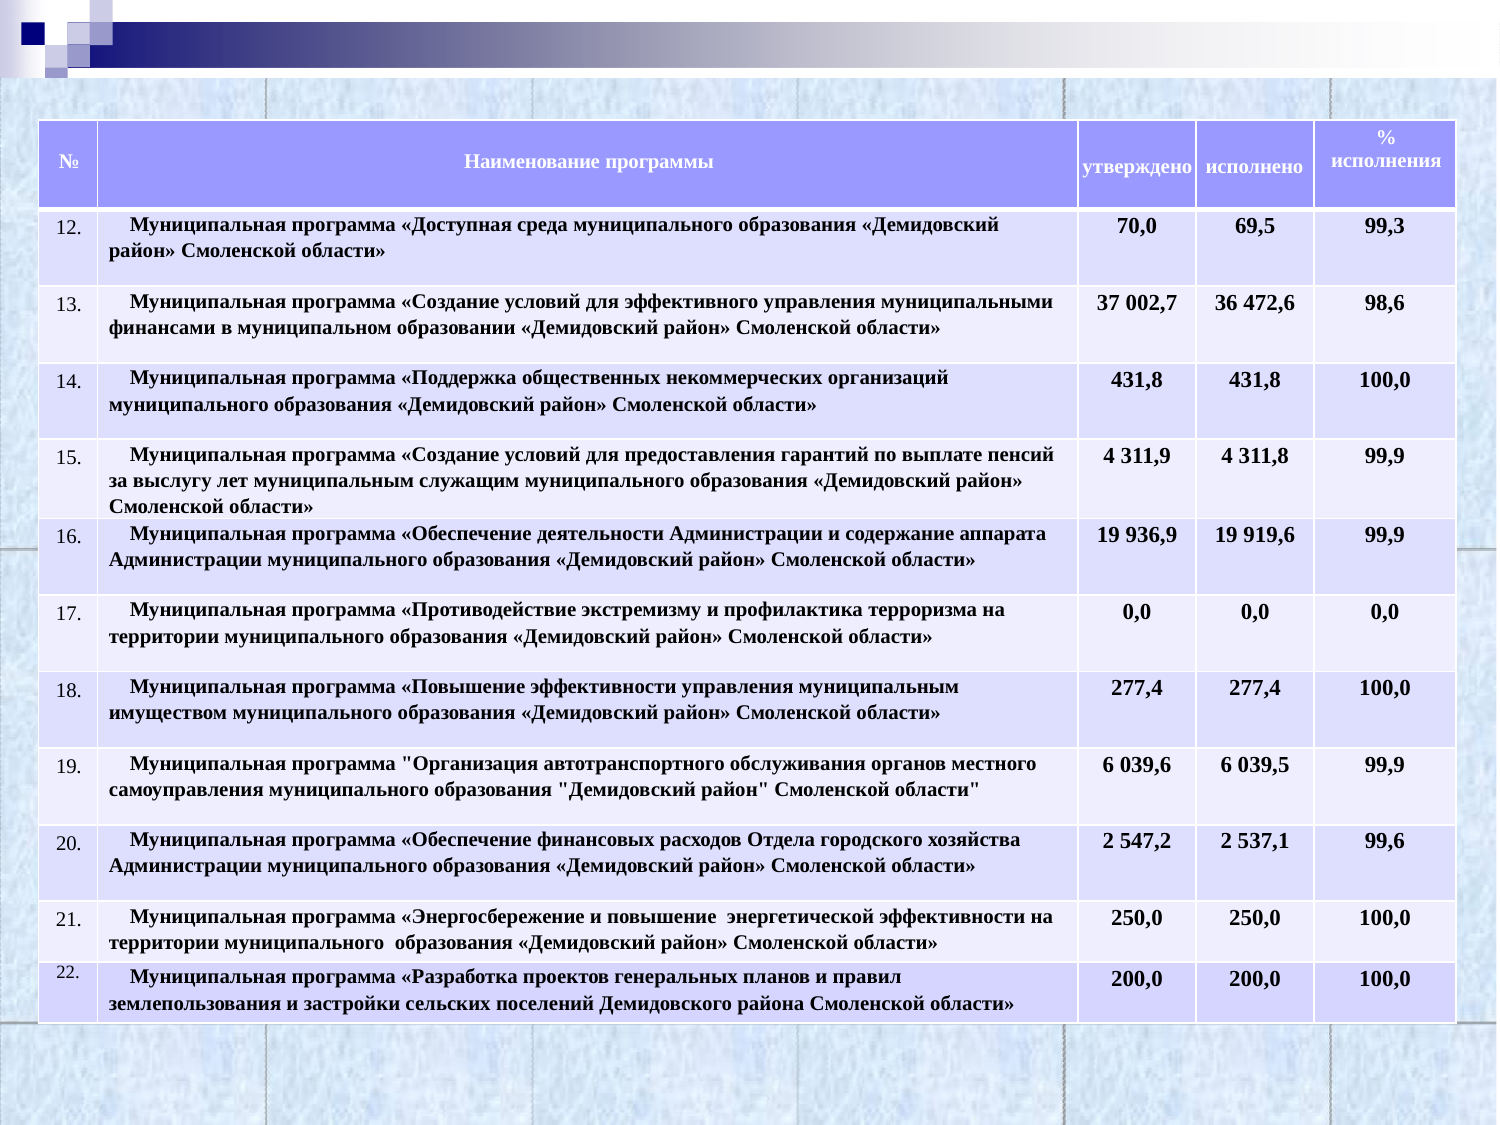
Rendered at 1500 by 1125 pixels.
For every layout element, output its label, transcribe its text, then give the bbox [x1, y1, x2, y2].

table_cell 99,6 [1315, 826, 1455, 900]
text_box [89, 0, 113, 22]
table_cell 200,0 [1079, 963, 1195, 1022]
table_cell 277,4 [1197, 672, 1313, 747]
table_cell 6 039,6 [1079, 749, 1195, 824]
table_cell 19 919,6 [1197, 519, 1313, 594]
text_box [0, 78, 1497, 1125]
table_cell 2 547,2 [1079, 826, 1195, 900]
table_cell 14. [39, 364, 97, 438]
table_cell 200,0 [1197, 963, 1313, 1022]
text_box [45, 45, 67, 67]
table_cell Муниципальная программа «Энергосбережение и повышение энергетической эффективности на территории муниципального образования «Демидовский район» Смоленской области» [98, 902, 1077, 961]
text_box [21, 22, 45, 45]
text_box [89, 22, 113, 46]
text_box [67, 22, 89, 44]
table_cell 70,0 [1079, 212, 1195, 285]
table_cell 2 537,1 [1197, 826, 1313, 900]
table_cell 20. [39, 826, 97, 900]
table_header утверждено [1079, 121, 1195, 207]
table_cell 0,0 [1315, 596, 1455, 671]
table_cell 36 472,6 [1197, 287, 1313, 362]
table_cell 22. [39, 963, 97, 1022]
table_cell 6 039,5 [1197, 749, 1313, 824]
text_box [0, 0, 47, 78]
table_cell 69,5 [1197, 212, 1313, 285]
table_cell 12. [39, 212, 97, 285]
table_cell 100,0 [1315, 963, 1455, 1022]
table_cell 99,9 [1315, 440, 1455, 518]
table_cell 98,6 [1315, 287, 1455, 362]
table_cell Муниципальная программа «Доступная среда муниципального образования «Демидовский район» Смоленской области» [98, 212, 1077, 285]
table_cell 99,9 [1315, 749, 1455, 824]
table_cell 16. [39, 519, 97, 594]
table_cell 37 002,7 [1079, 287, 1195, 362]
table_cell 0,0 [1079, 596, 1195, 671]
table_cell 13. [39, 287, 97, 362]
table_cell Муниципальная программа «Противодействие экстремизму и профилактика терроризма на территории муниципального образования «Демидовский район» Смоленской области» [98, 596, 1077, 671]
table_header Наименование программы [98, 121, 1077, 207]
text_box [67, 44, 90, 68]
table_cell Муниципальная программа «Поддержка общественных некоммерческих организаций муниципального образования «Демидовский район» Смоленской области» [98, 364, 1077, 438]
table_cell 4 311,8 [1197, 440, 1313, 518]
table_cell 250,0 [1197, 902, 1313, 961]
table_cell Муниципальная программа «Обеспечение финансовых расходов Отдела городского хозяйства Администрации муниципального образования «Демидовский район» Смоленской области» [98, 826, 1077, 900]
table_cell Муниципальная программа "Организация автотранспортного обслуживания органов местного самоуправления муниципального образования "Демидовский район" Смоленской области" [98, 749, 1077, 824]
table_cell 0,0 [1197, 596, 1313, 671]
table_cell 19 936,9 [1079, 519, 1195, 594]
table_cell Муниципальная программа «Создание условий для предоставления гарантий по выплате пенсий за выслугу лет муниципальным служащим муниципального образования «Демидовский район» Смоленской области» [98, 440, 1077, 518]
table_cell 431,8 [1079, 364, 1195, 438]
table_cell 4 311,9 [1079, 440, 1195, 518]
text_box [45, 67, 68, 78]
table_cell 100,0 [1315, 902, 1455, 961]
table_cell 15. [39, 440, 97, 518]
table_cell 100,0 [1315, 364, 1455, 438]
text_box [90, 22, 1500, 68]
table_header исполнено [1197, 121, 1313, 207]
table_cell Муниципальная программа «Обеспечение деятельности Администрации и содержание аппарата Администрации муниципального образования «Демидовский район» Смоленской области» [98, 519, 1077, 594]
table_header № [39, 121, 97, 207]
table_cell 100,0 [1315, 672, 1455, 747]
table_cell 250,0 [1079, 902, 1195, 961]
table_cell 19. [39, 749, 97, 824]
table_cell 277,4 [1079, 672, 1195, 747]
table_cell 99,9 [1315, 519, 1455, 594]
table_cell Муниципальная программа «Повышение эффективности управления муниципальным имуществом муниципального образования «Демидовский район» Смоленской области» [98, 672, 1077, 747]
table_header % исполнения [1315, 121, 1455, 207]
table_cell 431,8 [1197, 364, 1313, 438]
table_cell Муниципальная программа «Разработка проектов генеральных планов и правил землепользования и застройки сельских поселений Демидовского района Смоленской области» [98, 963, 1077, 1022]
table_cell Муниципальная программа «Создание условий для эффективного управления муниципальными финансами в муниципальном образовании «Демидовский район» Смоленской области» [98, 287, 1077, 362]
table_cell 18. [39, 672, 97, 747]
table_cell 17. [39, 596, 97, 671]
table_cell 21. [39, 902, 97, 961]
table_cell 99,3 [1315, 212, 1455, 285]
